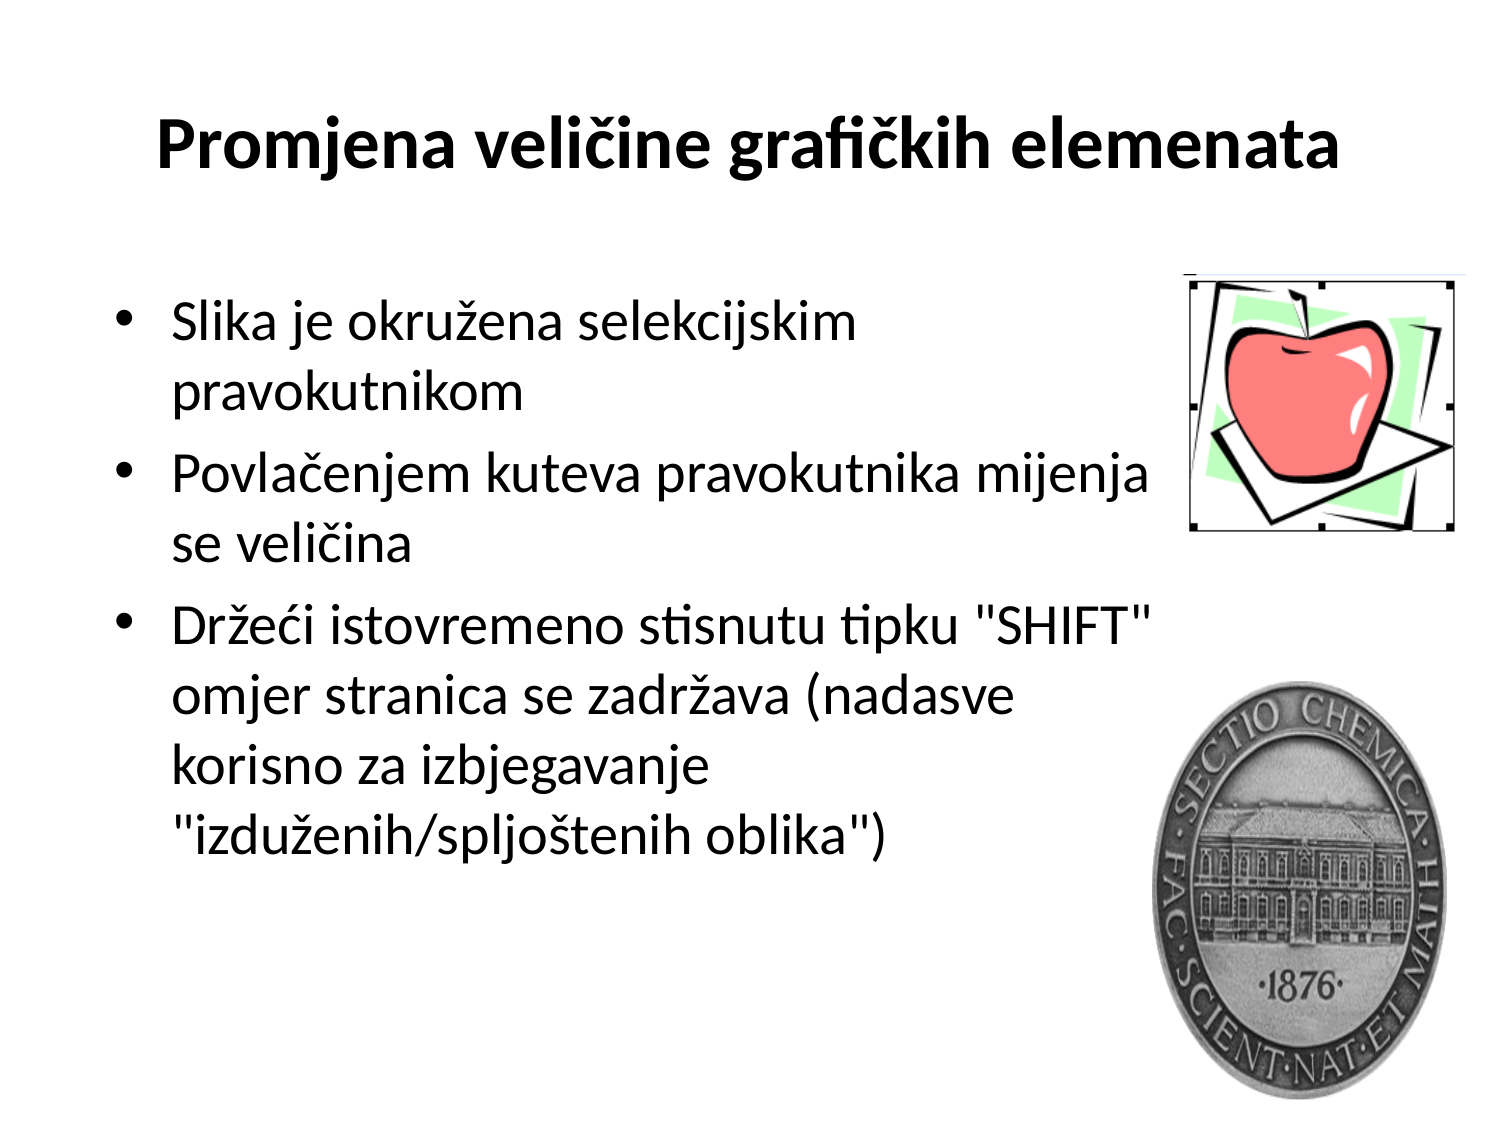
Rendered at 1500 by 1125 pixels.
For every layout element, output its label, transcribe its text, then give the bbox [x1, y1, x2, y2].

picture [1151, 680, 1449, 1101]
title Promjena veličine grafičkih elemenata [75, 45, 1425, 233]
picture [1181, 274, 1467, 536]
list Slika je okružena selekcijskim pravokutnikom Povlačenjem kuteva pravokutnika mijenja se veličina Držeći istovremeno stisnutu tipku "SHIFT" omjer stranica se zadržava (nadasve korisno za izbjegavanje "izduženih/spljoštenih oblika") [99, 275, 1200, 988]
